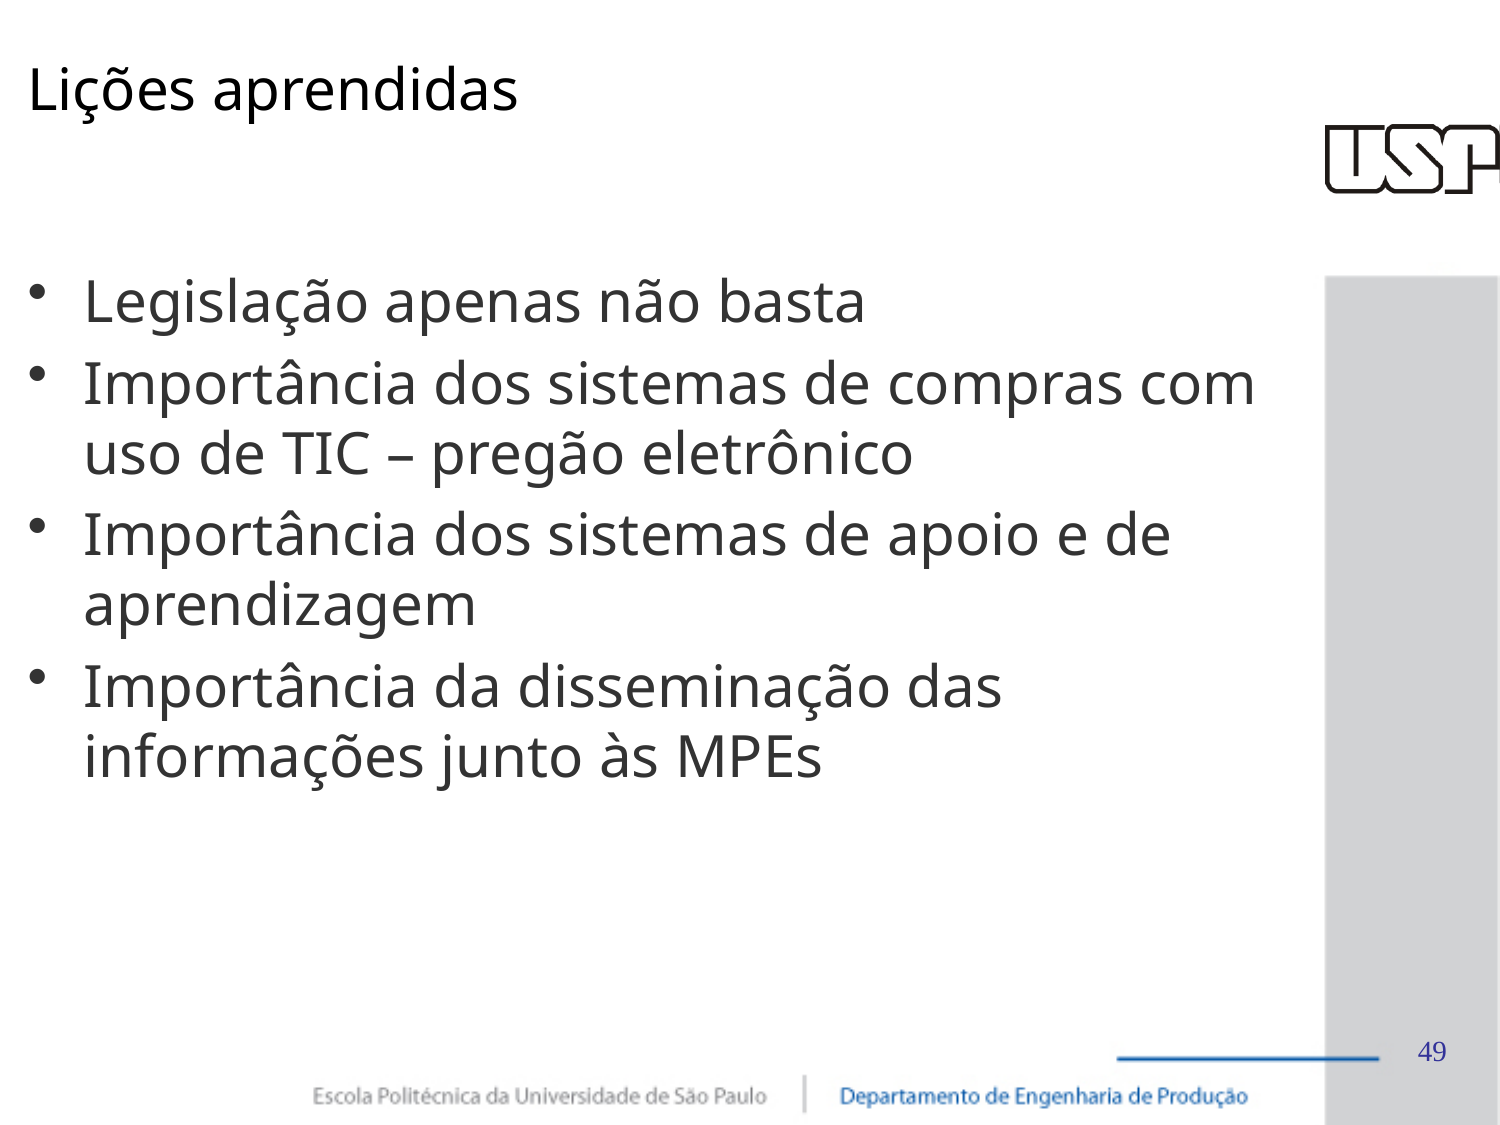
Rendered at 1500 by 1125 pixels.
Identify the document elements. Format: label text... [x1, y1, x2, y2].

slide_number 49 [1387, 1024, 1463, 1104]
picture [312, 263, 1500, 1125]
picture [312, 124, 1500, 194]
title Lições aprendidas [12, 12, 1351, 163]
list Legislação apenas não basta Importância dos sistemas de compras com uso de TIC – pregão eletrônico Importância dos sistemas de apoio e de aprendizagem Importância da disseminação das informações junto às MPEs [12, 174, 1351, 1051]
